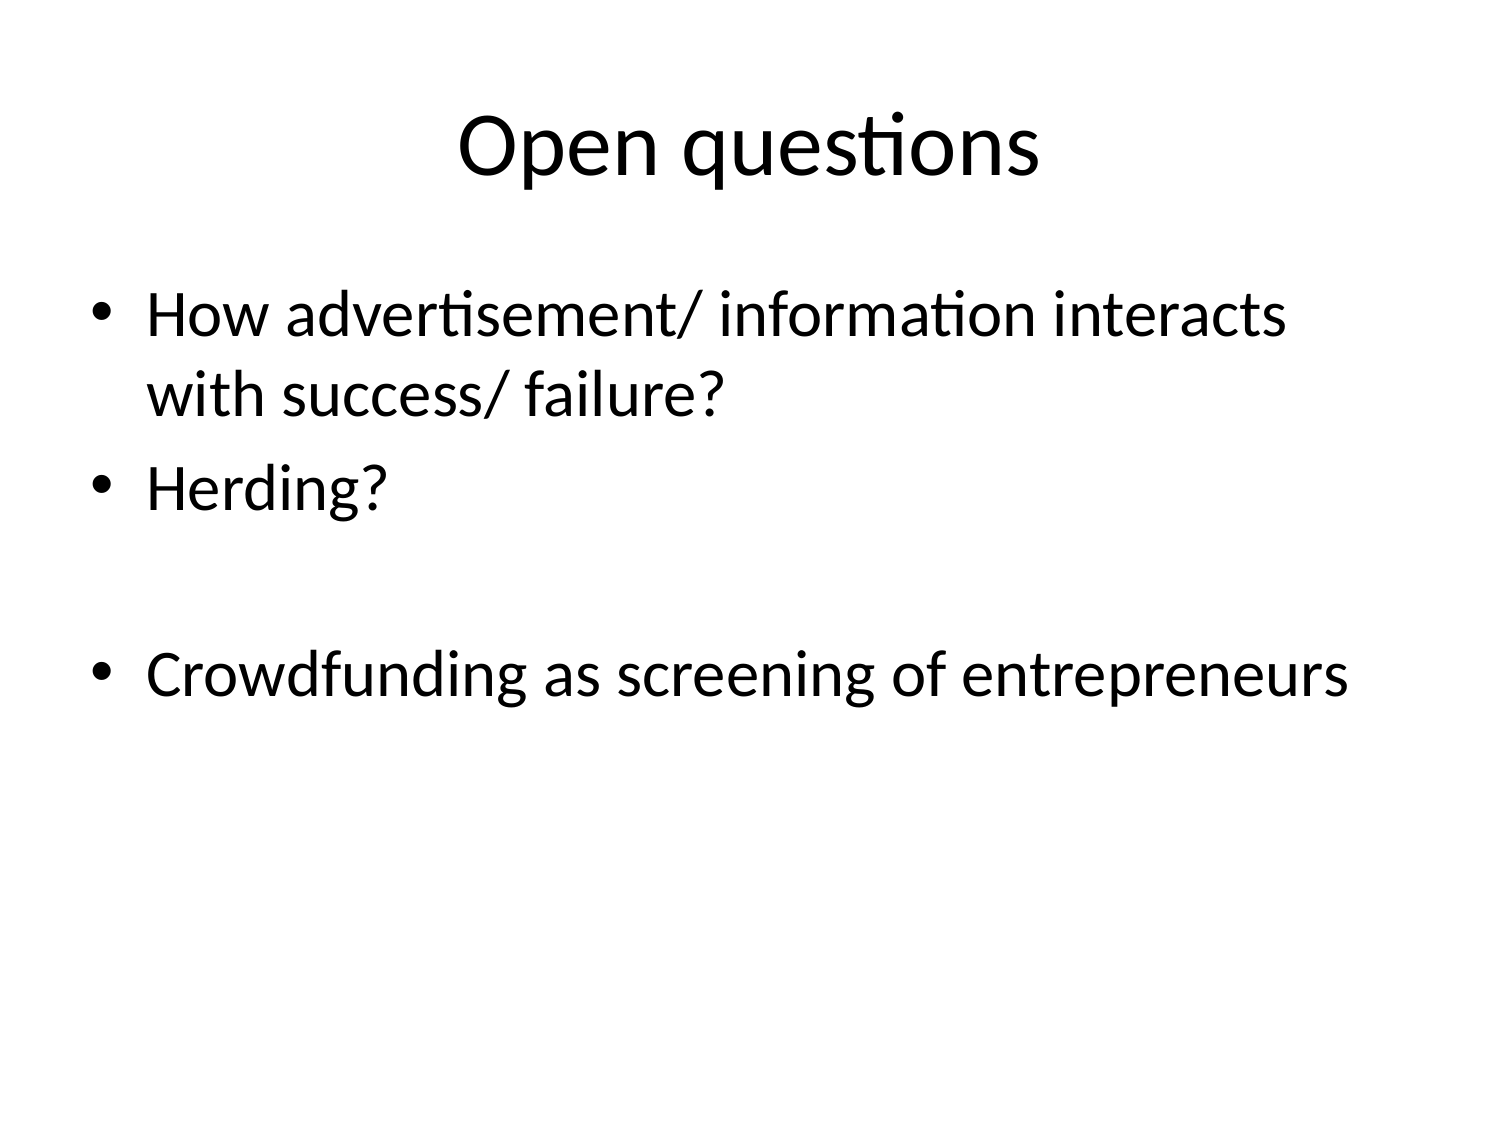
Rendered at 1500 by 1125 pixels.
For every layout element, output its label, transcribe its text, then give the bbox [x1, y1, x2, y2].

title Open questions [75, 45, 1425, 233]
list How advertisement/ information interacts with success/ failure? Herding? Crowdfunding as screening of entrepreneurs [75, 262, 1425, 1005]
